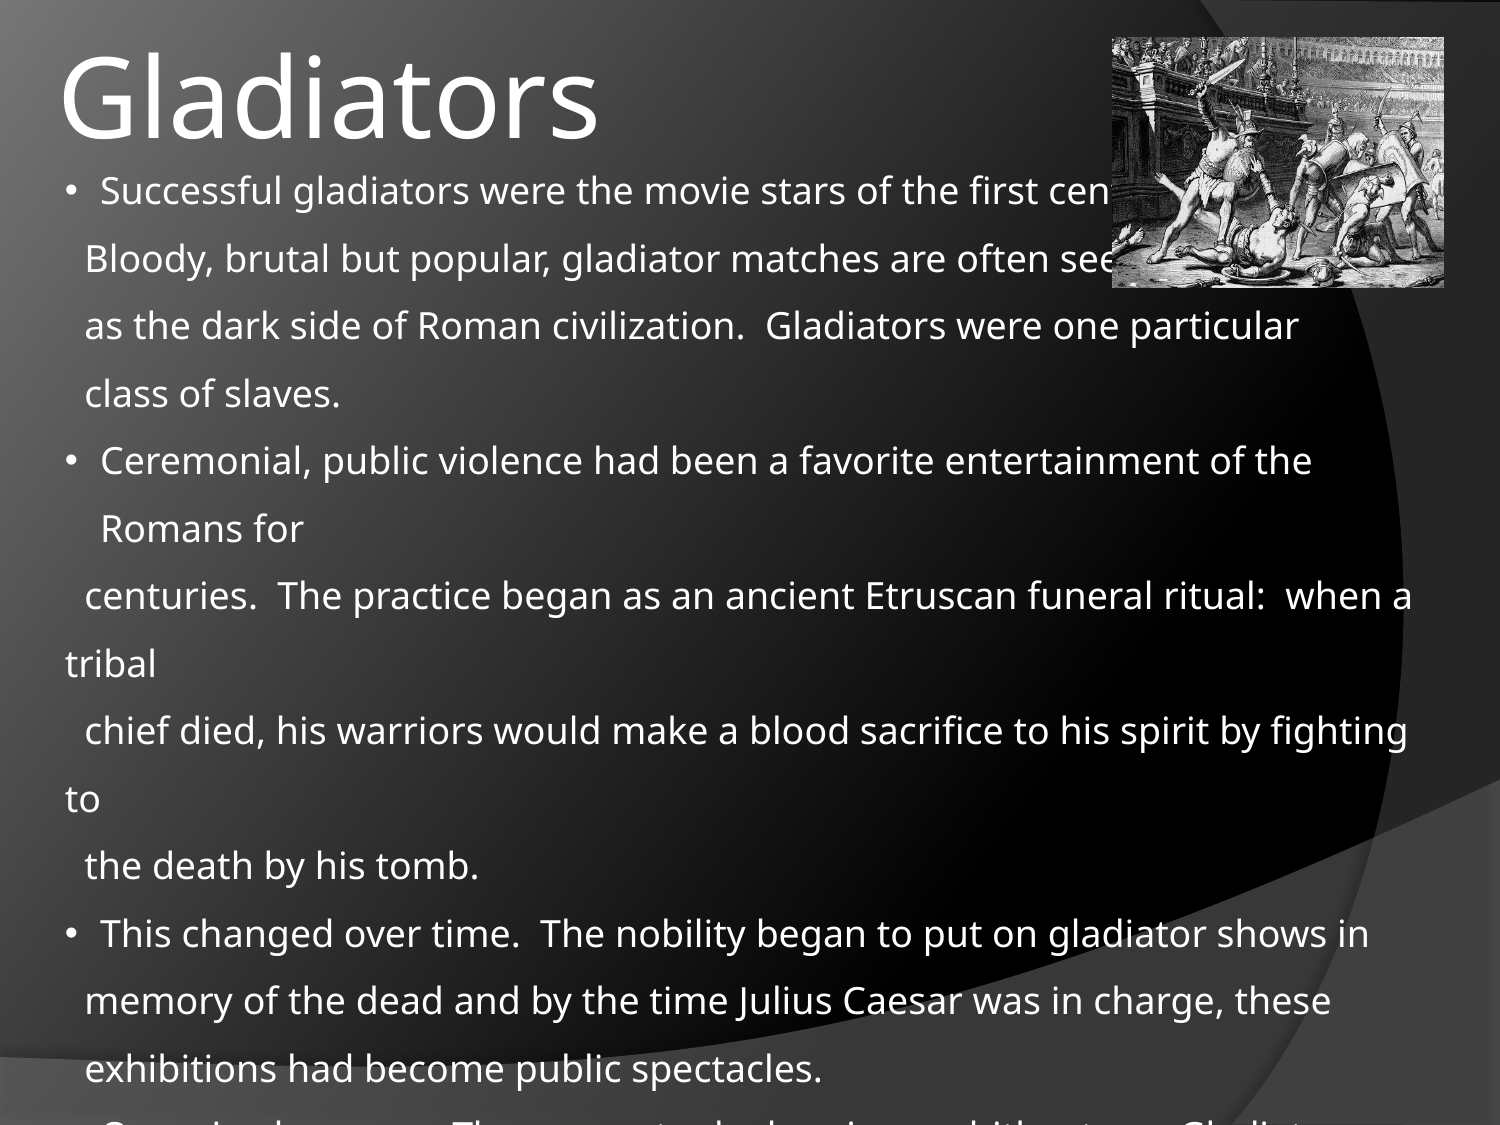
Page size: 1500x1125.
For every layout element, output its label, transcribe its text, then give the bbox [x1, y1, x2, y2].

text_box Successful gladiators were the movie stars of the first century. Bloody, brutal but popular, gladiator matches are often seen as the dark side of Roman civilization. Gladiators were one particular class of slaves. Ceremonial, public violence had been a favorite entertainment of the Romans for centuries. The practice began as an ancient Etruscan funeral ritual: when a tribal chief died, his warriors would make a blood sacrifice to his spirit by fighting to the death by his tomb. This changed over time. The nobility began to put on gladiator shows in memory of the dead and by the time Julius Caesar was in charge, these exhibitions had become public spectacles. Organized games - The games took place in amphitheaters. Gladiators would be sent to the arena to fight to the death before cheering crowds of thousands. As the contests became more organized gladiators became more ___________. [50, 137, 1438, 1125]
picture [1112, 37, 1444, 288]
title Gladiators [49, 0, 1313, 188]
